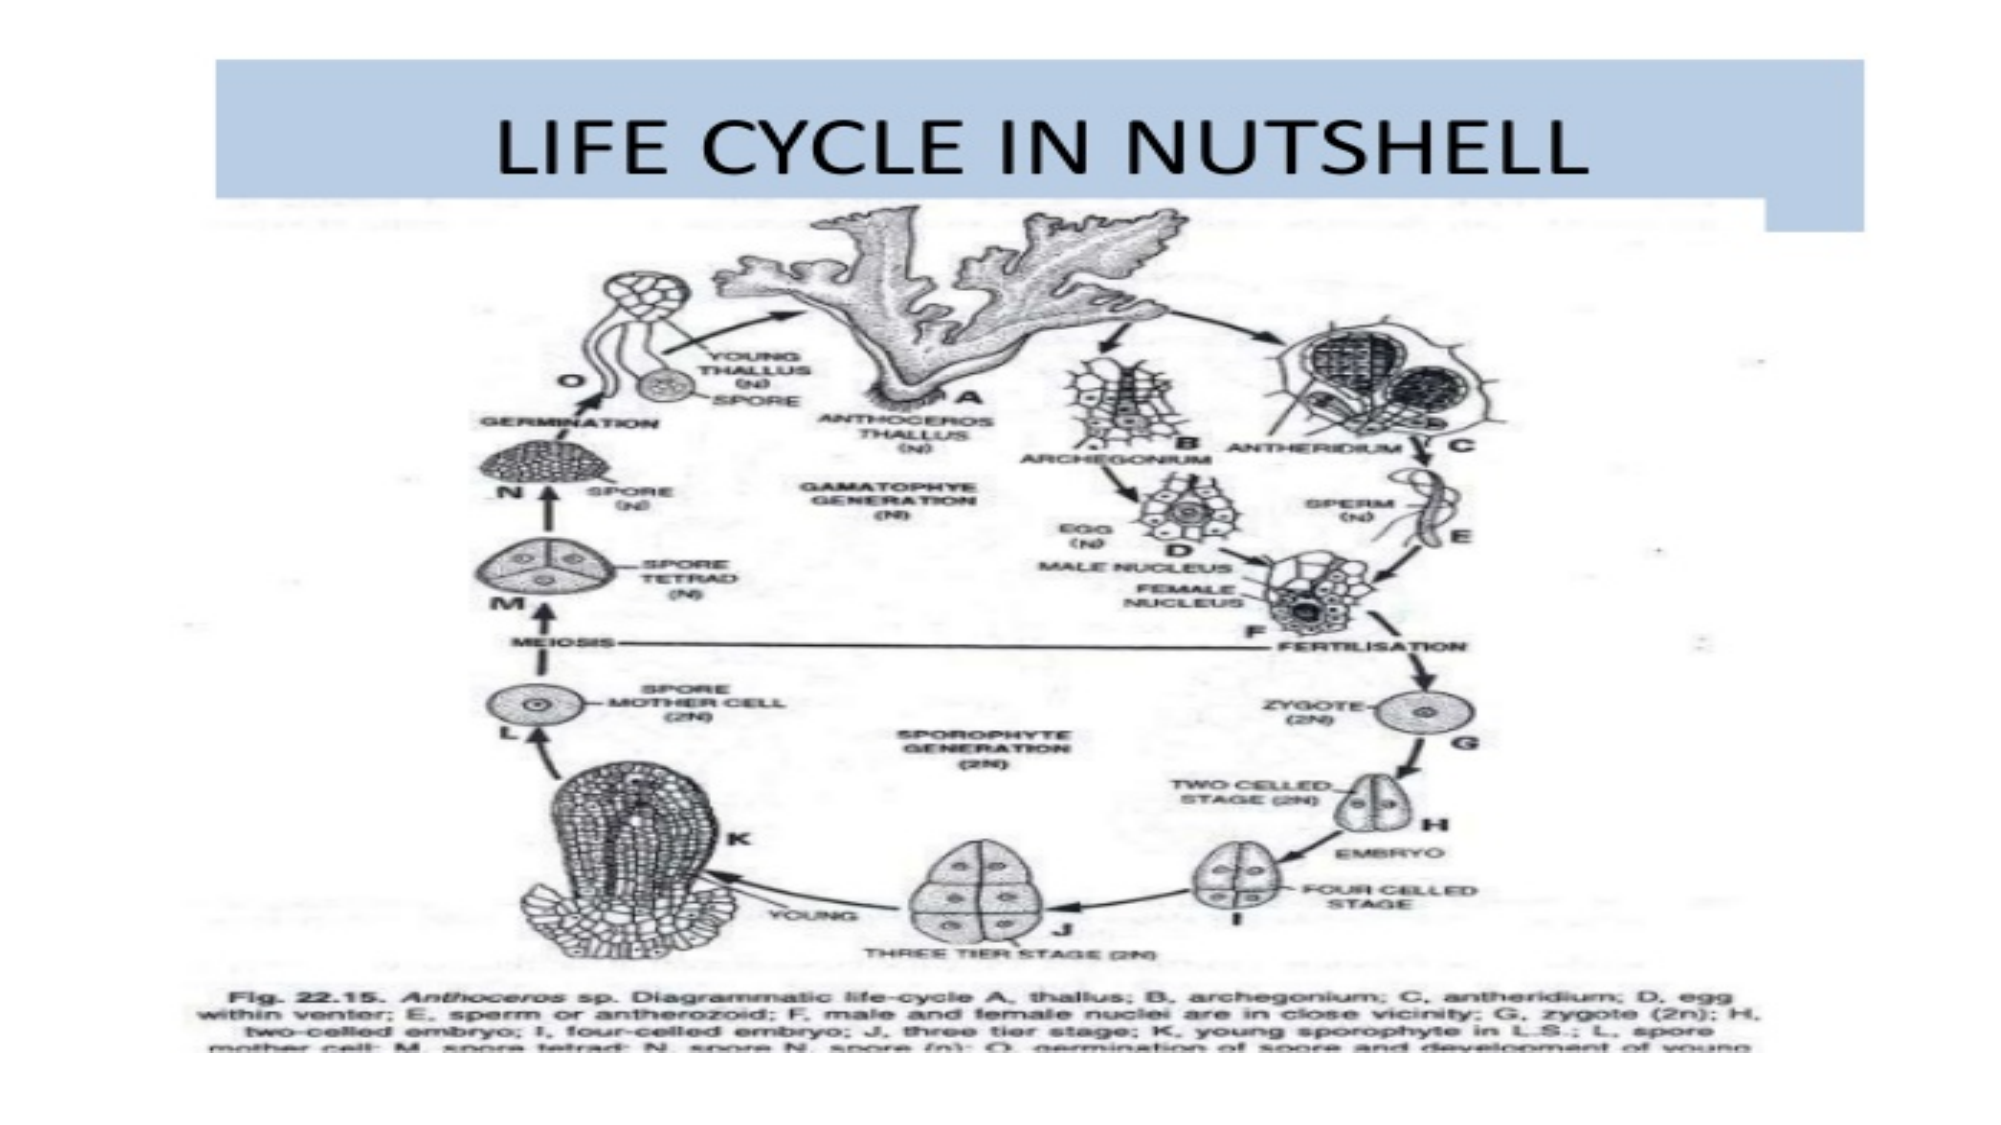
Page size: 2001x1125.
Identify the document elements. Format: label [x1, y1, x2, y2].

picture [125, 19, 1957, 1053]
